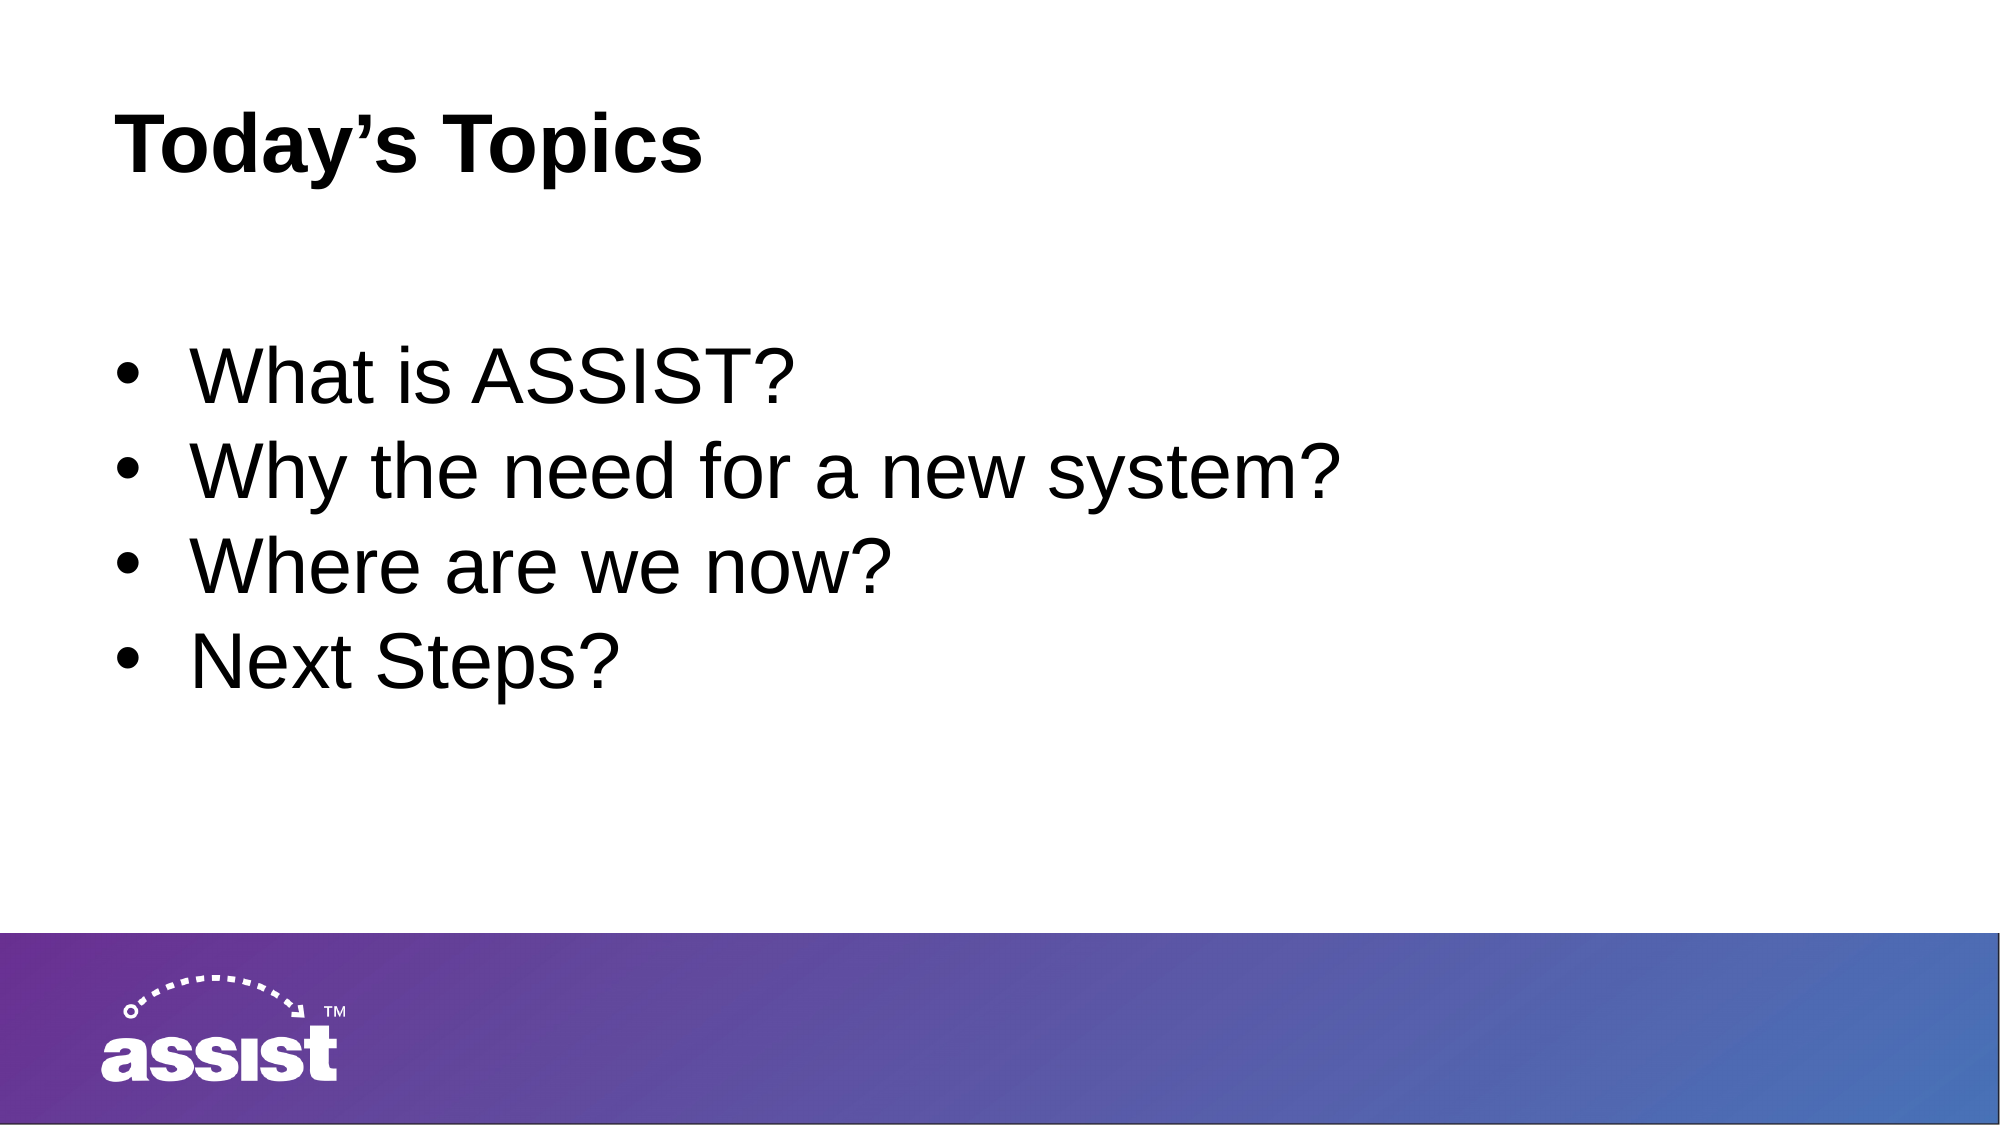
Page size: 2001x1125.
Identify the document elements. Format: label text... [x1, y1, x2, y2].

title Today’s Topics [99, 45, 1900, 233]
list What is ASSIST? Why the need for a new system? Where are we now? Next Steps? [99, 317, 1900, 943]
picture [0, 933, 2000, 1125]
